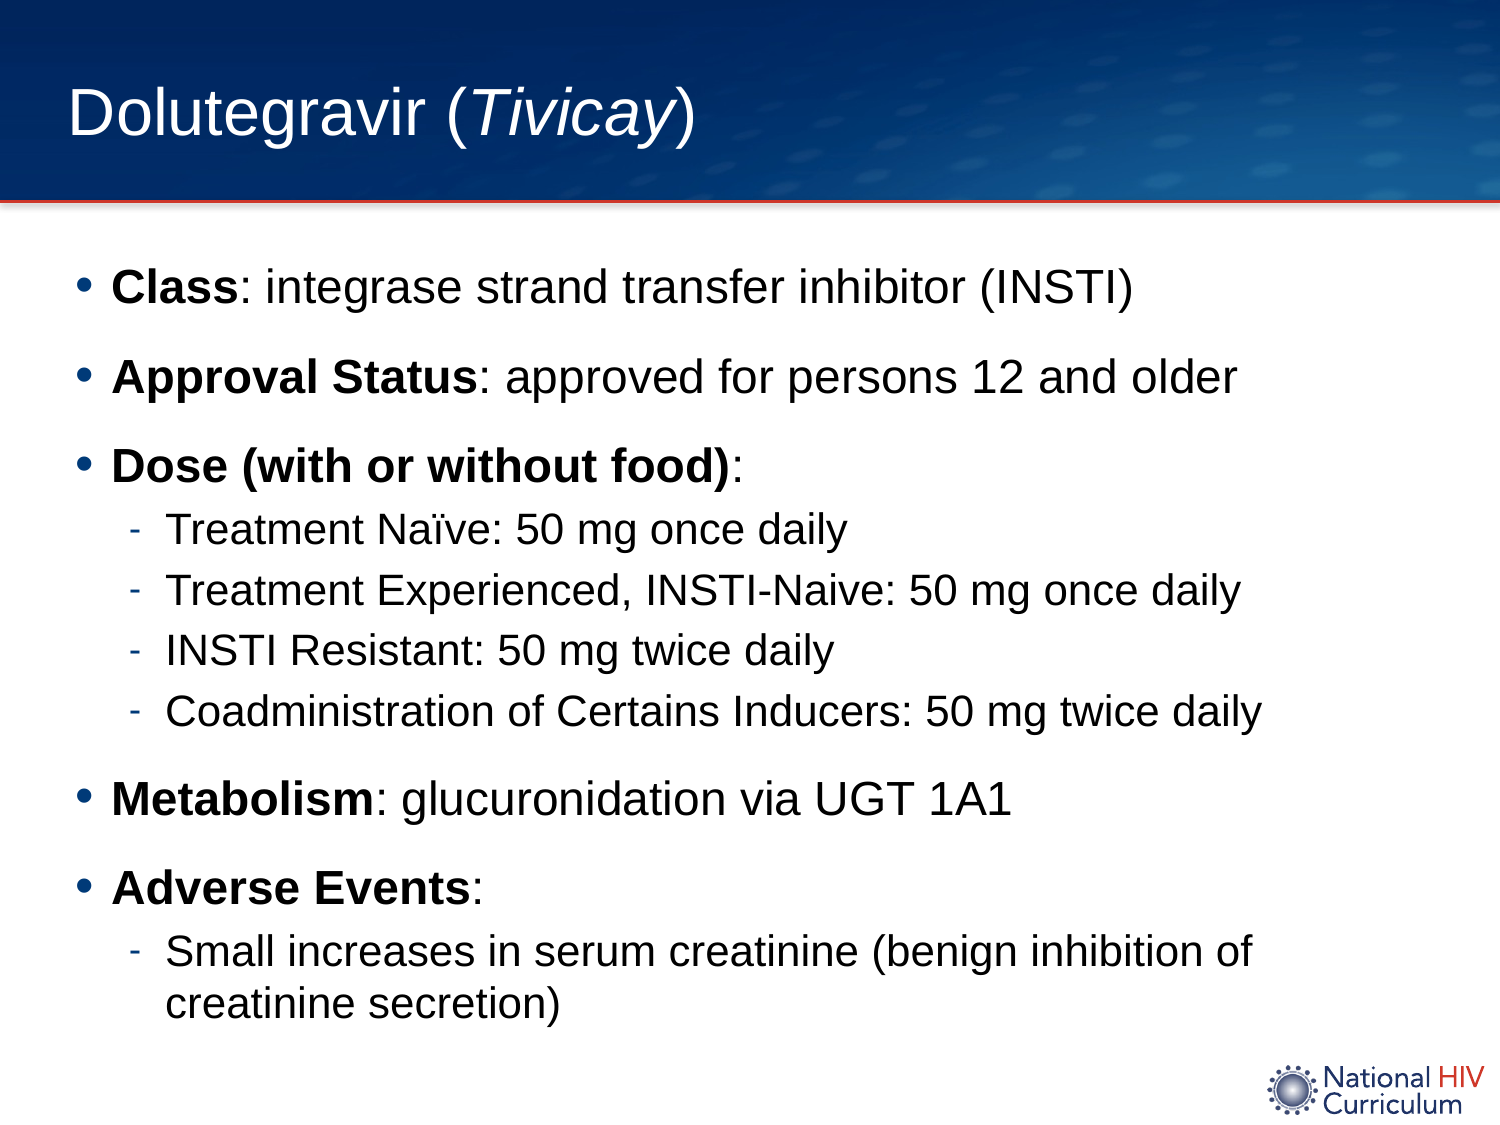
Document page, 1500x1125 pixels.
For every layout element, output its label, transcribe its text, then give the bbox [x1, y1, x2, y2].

list Class: integrase strand transfer inhibitor (INSTI) Approval Status: approved for persons 12 and older Dose (with or without food): Treatment Naïve: 50 mg once daily Treatment Experienced, INSTI-Naive: 50 mg once daily INSTI Resistant: 50 mg twice daily Coadministration of Certains Inducers: 50 mg twice daily Metabolism: glucuronidation via UGT 1A1 Adverse Events: Small increases in serum creatinine (benign inhibition of creatinine secretion) [53, 248, 1450, 1036]
picture [1267, 1065, 1318, 1115]
picture [0, 0, 1500, 200]
title Dolutegravir (Tivicay) [53, 19, 1447, 199]
